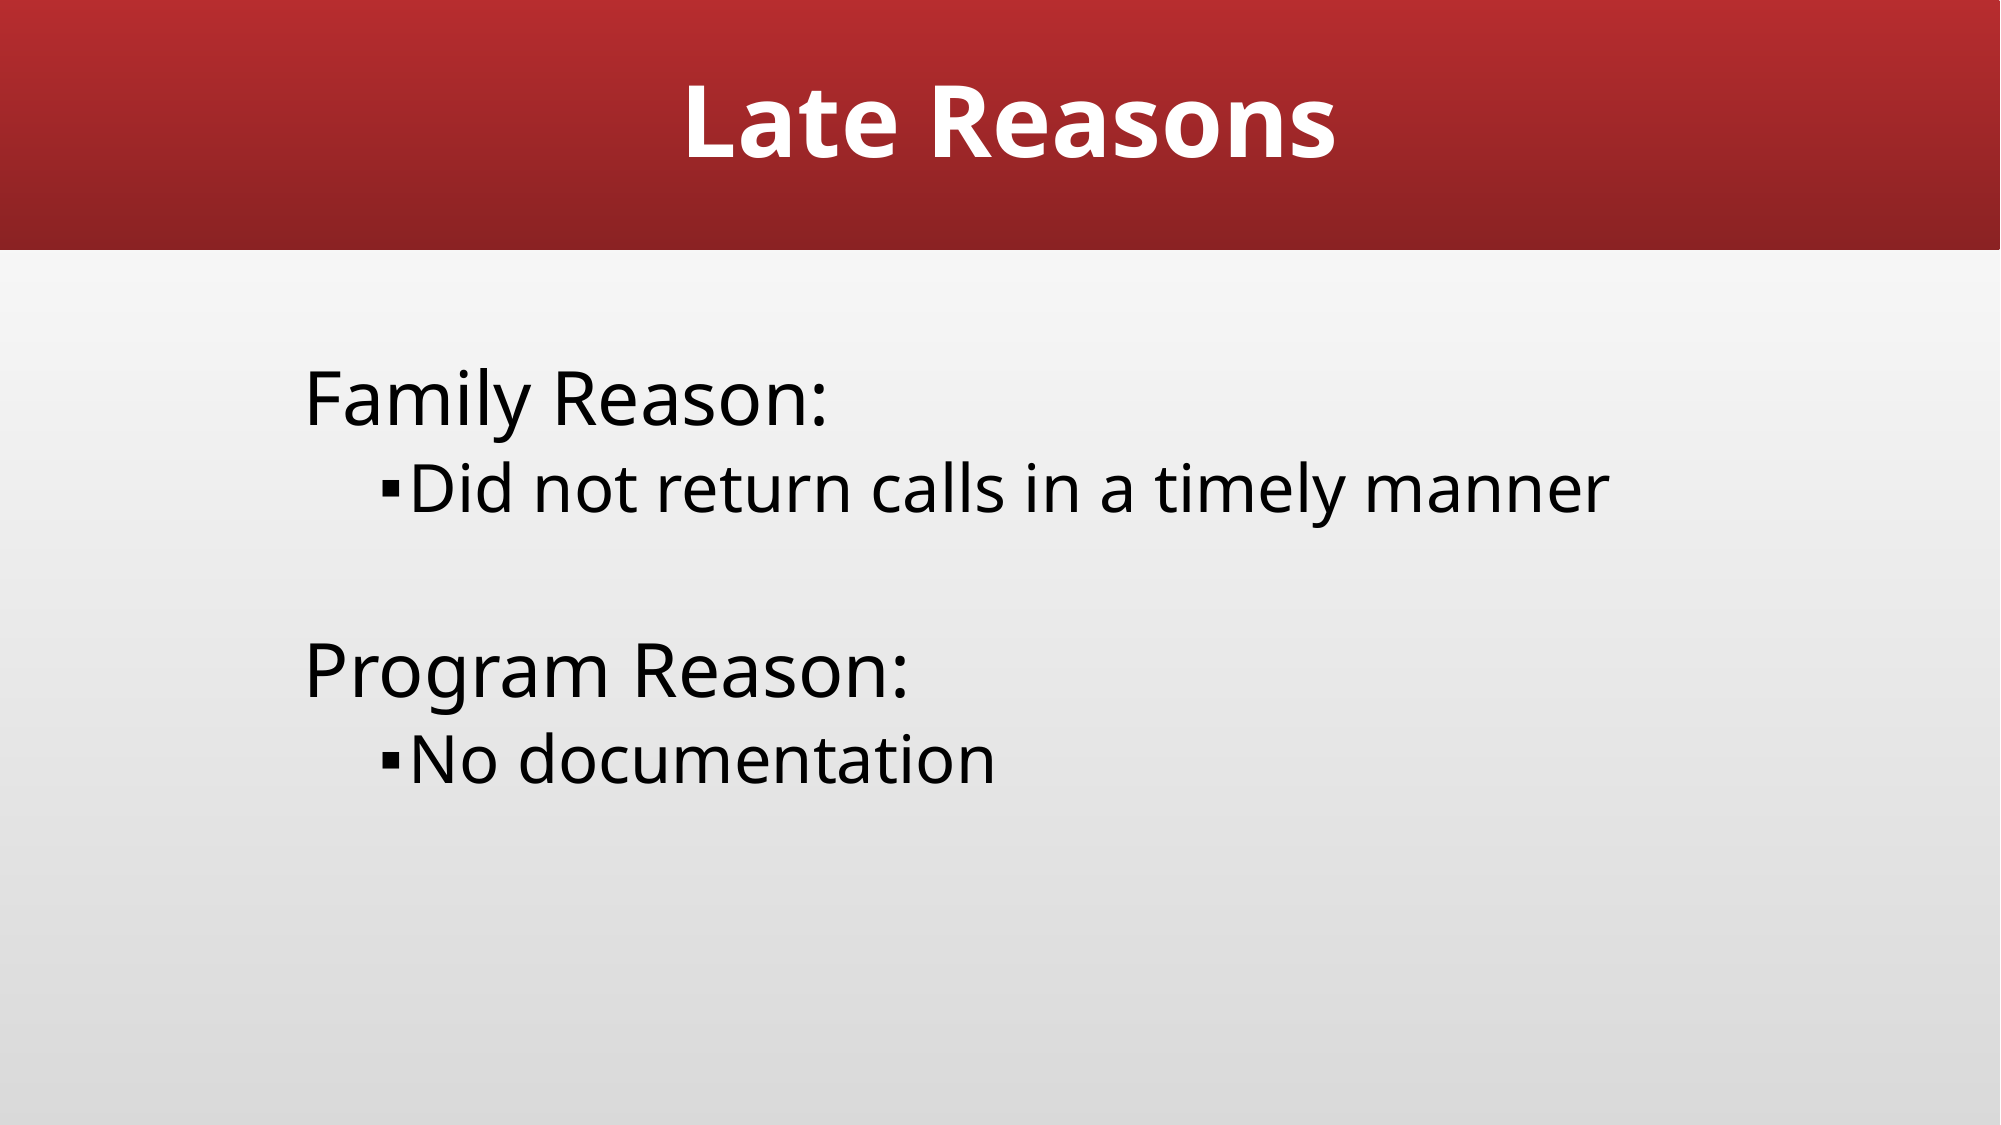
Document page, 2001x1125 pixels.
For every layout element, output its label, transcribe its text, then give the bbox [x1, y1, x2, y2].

list Family Reason: Did not return calls in a timely manner Program Reason: No documentation [251, 353, 1967, 1074]
title Late Reasons [59, 16, 1961, 234]
